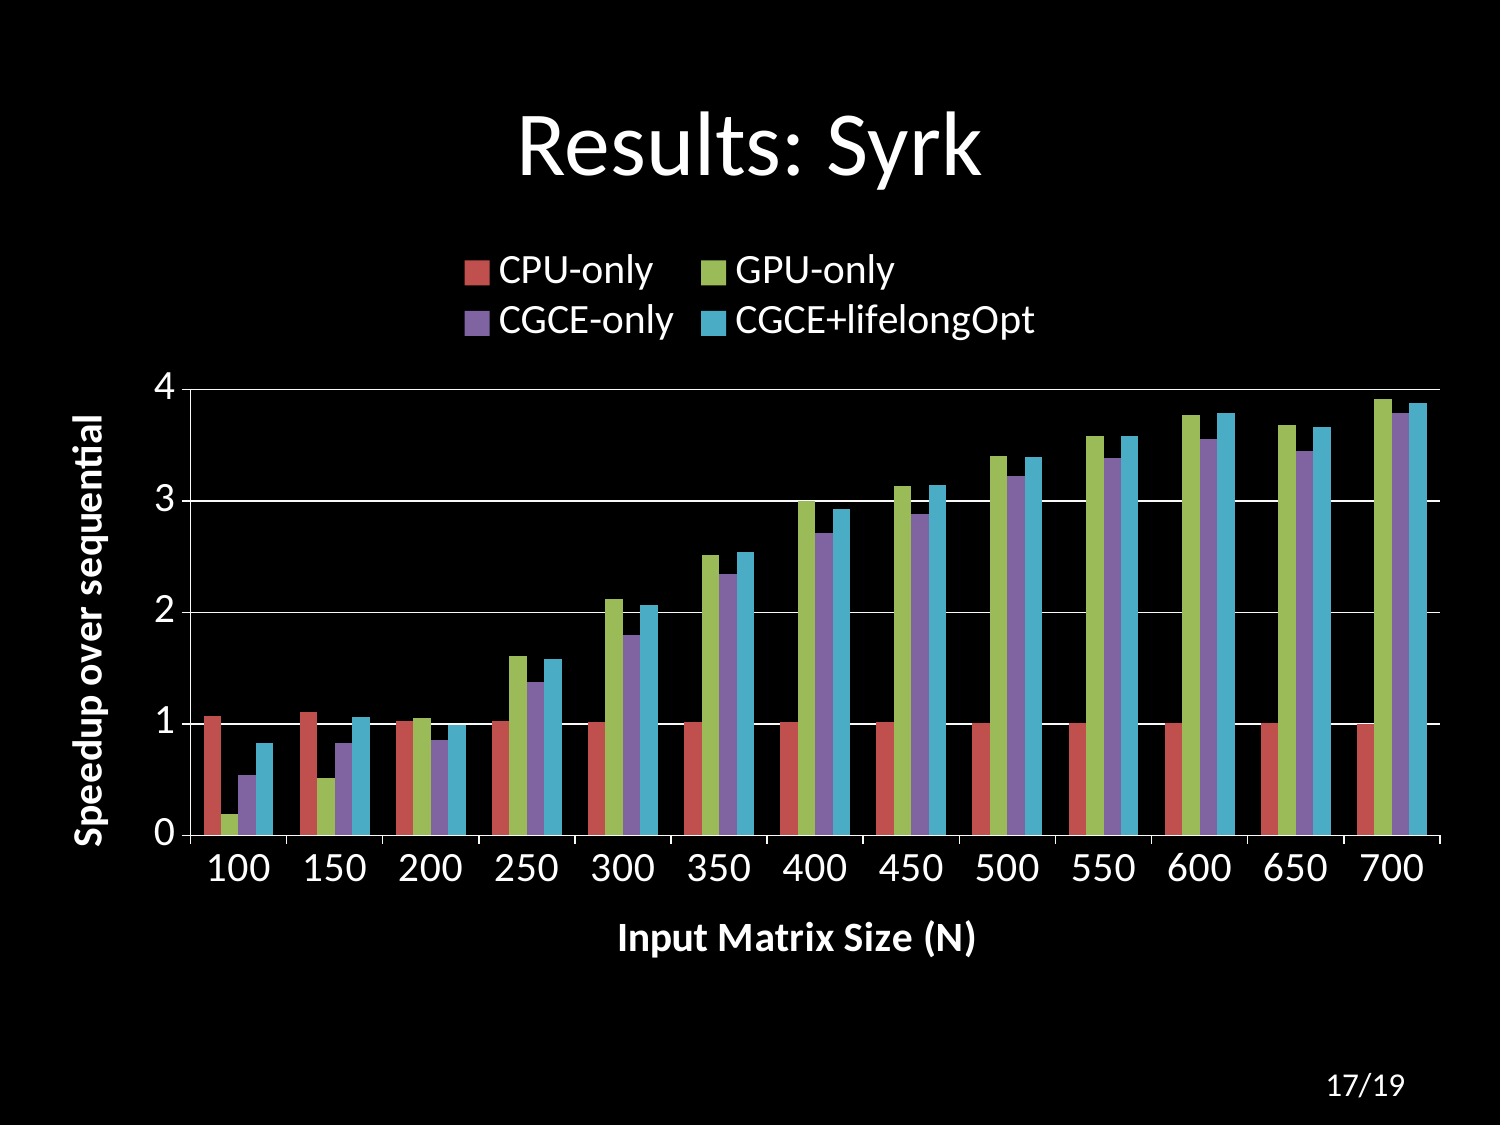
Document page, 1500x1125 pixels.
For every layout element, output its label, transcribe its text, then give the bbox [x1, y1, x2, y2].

title Results: Syrk [75, 45, 1425, 230]
chart [30, 232, 1469, 1000]
text_box 17/19 [1230, 1055, 1500, 1111]
